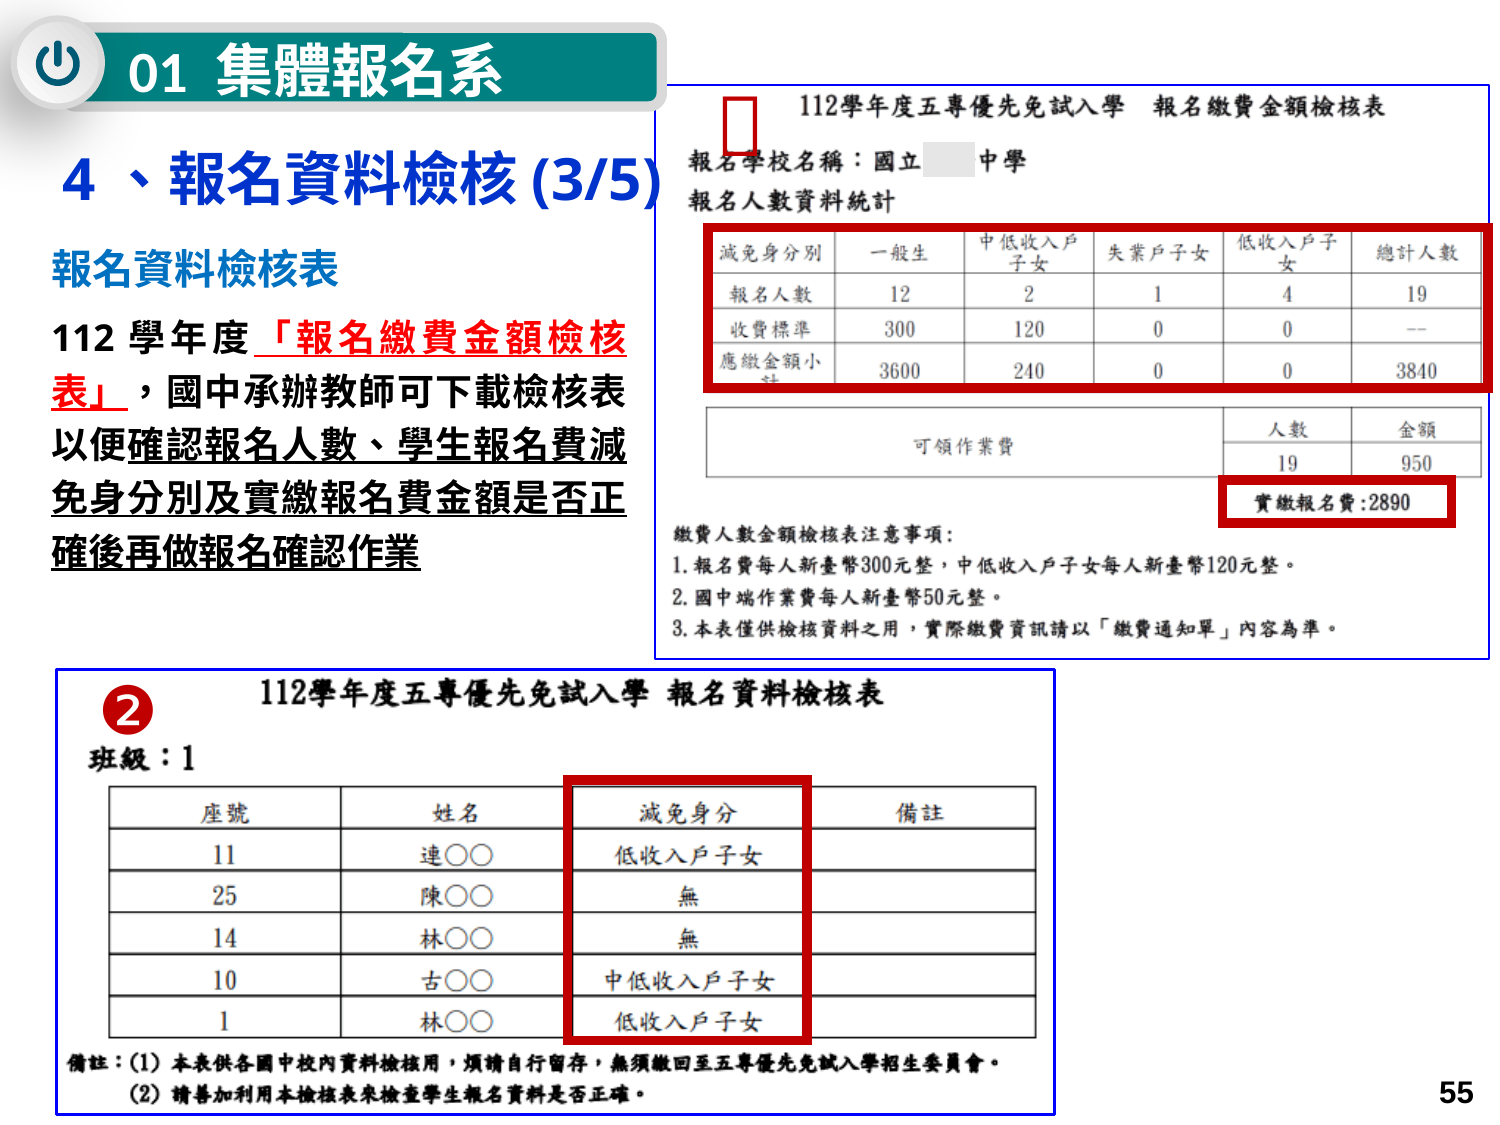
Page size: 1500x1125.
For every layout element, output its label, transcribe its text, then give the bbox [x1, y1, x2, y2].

picture [57, 670, 1054, 1114]
picture [656, 85, 1488, 658]
text_box 4、報名資料檢核(3/5) [47, 121, 656, 242]
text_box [13, 18, 662, 113]
text_box 55 [1151, 1068, 1490, 1114]
list 報名資料檢核表 112學年度「報名繳費金額檢核表」，國中承辦教師可下載檢核表以便確認報名人數、學生報名費減免身分別及實繳報名費金額是否正確後再做報名確認作業 [35, 241, 642, 583]
